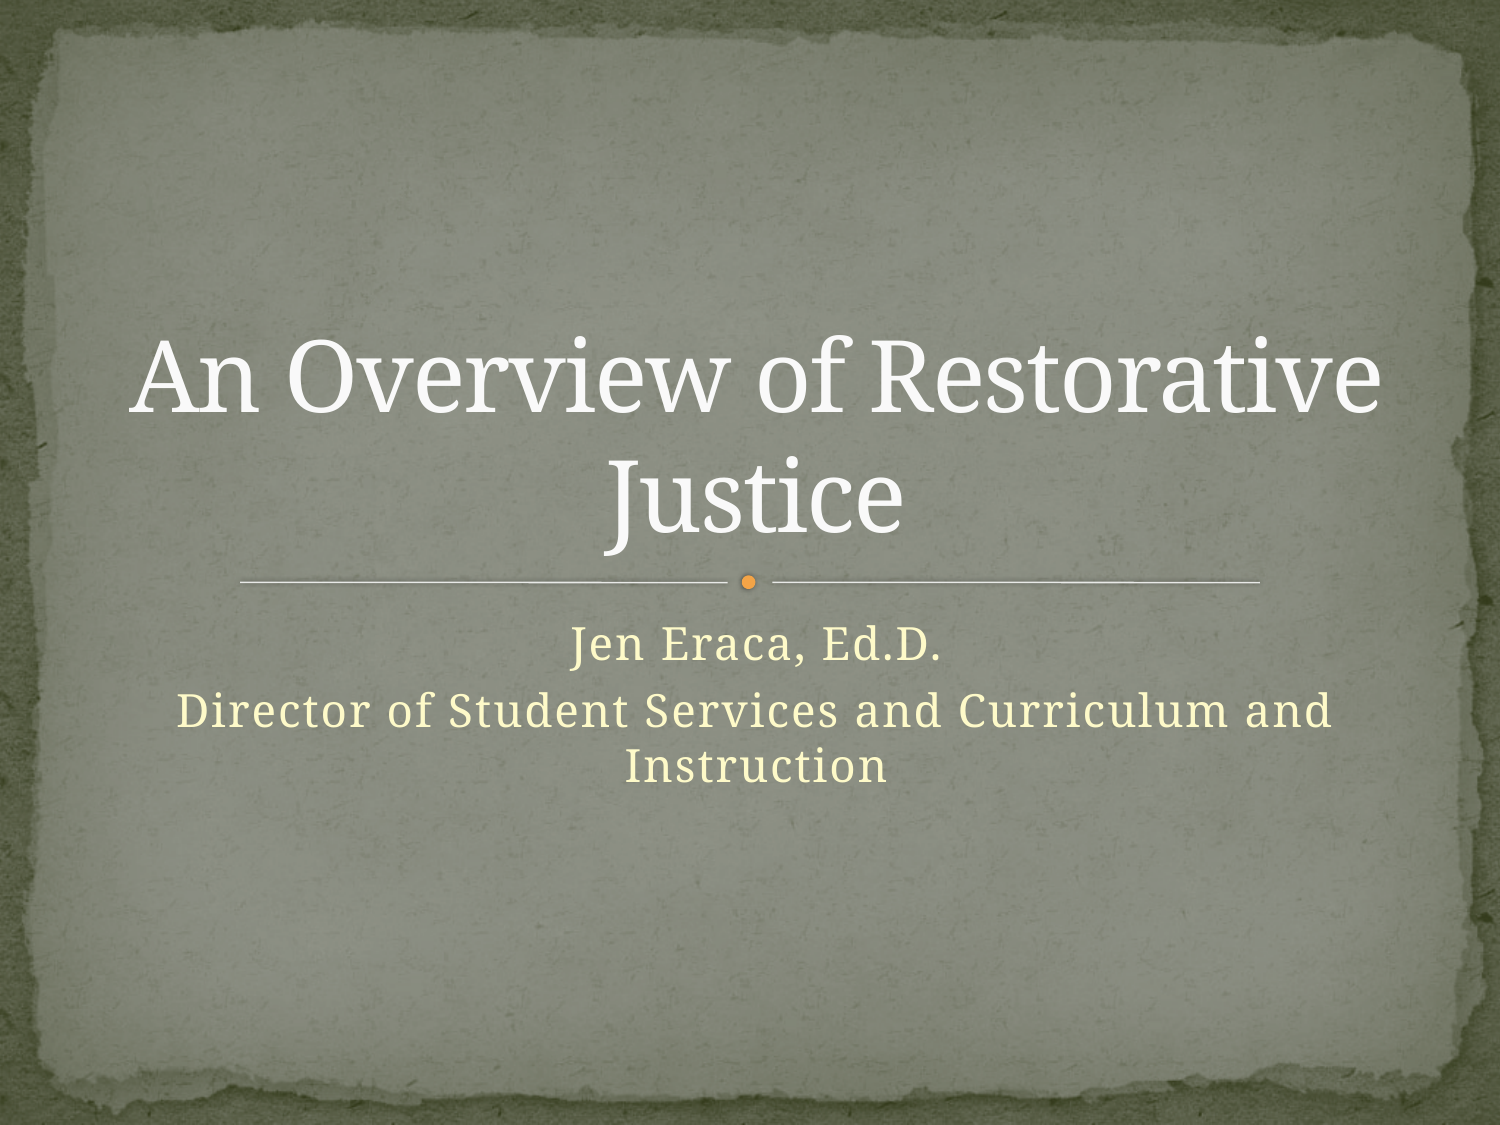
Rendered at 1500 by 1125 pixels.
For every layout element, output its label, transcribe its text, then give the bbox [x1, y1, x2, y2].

subtitle Jen Eraca, Ed.D. Director of Student Services and Curriculum and Instruction [75, 606, 1438, 795]
title An Overview of Restorative Justice [74, 235, 1438, 561]
